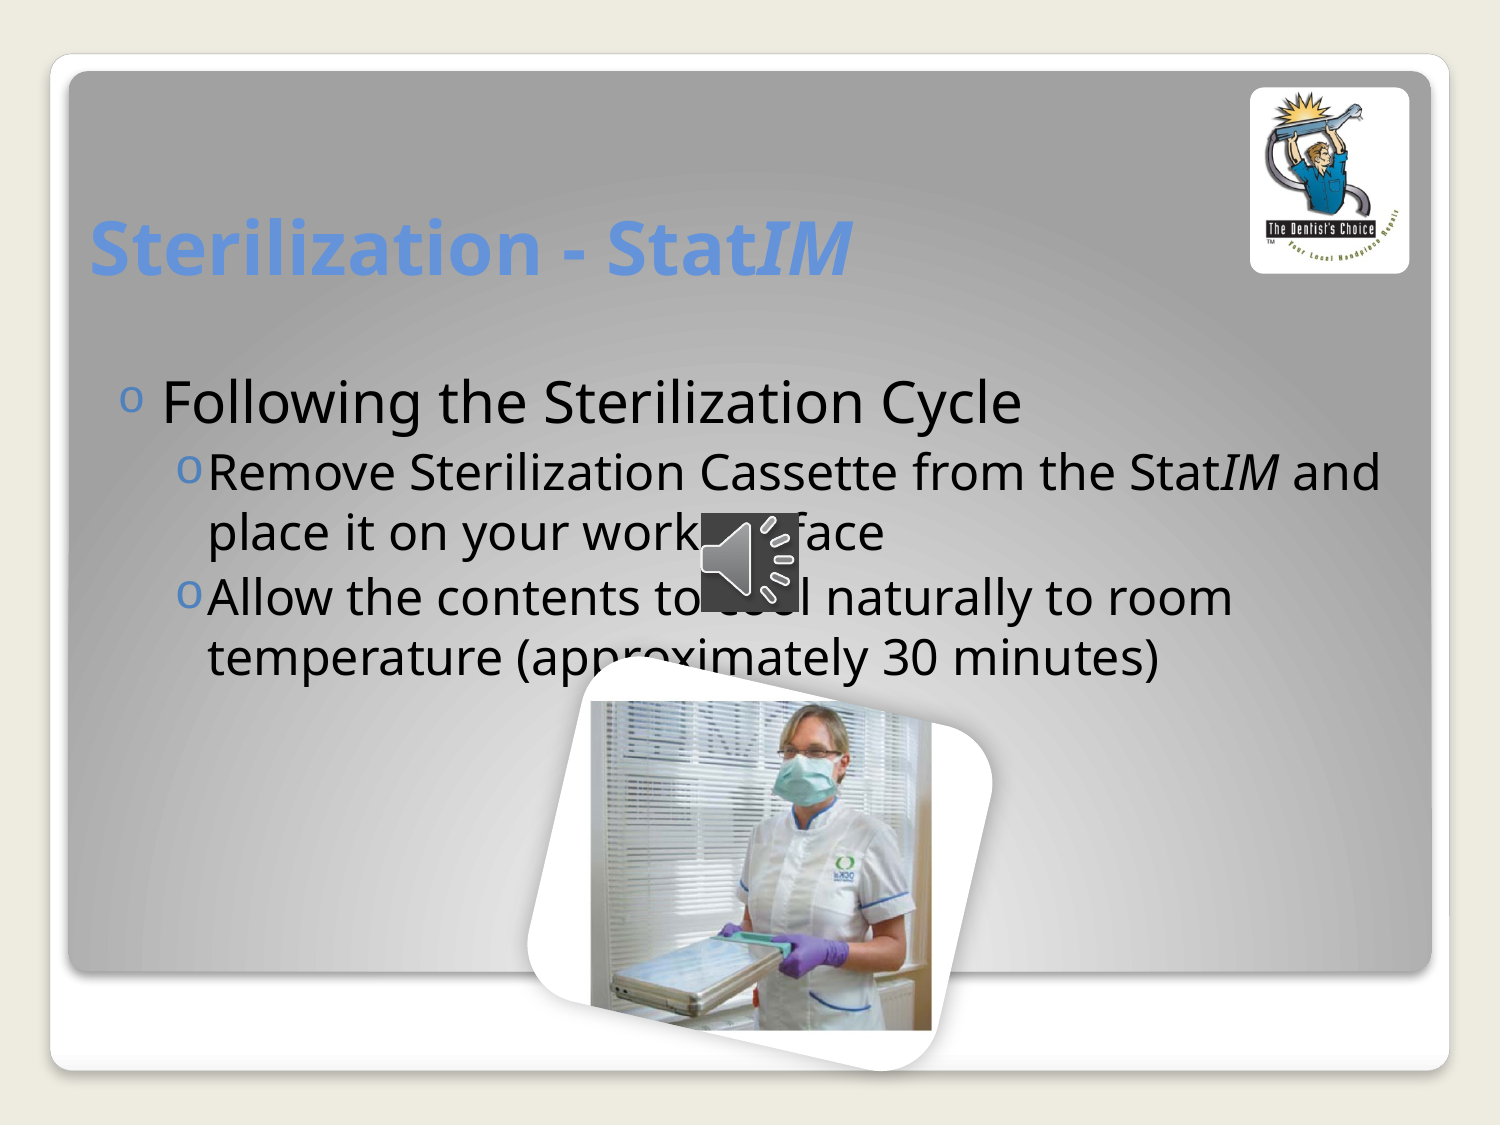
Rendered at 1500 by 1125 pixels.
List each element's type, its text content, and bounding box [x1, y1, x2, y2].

picture [1249, 87, 1410, 274]
picture [527, 656, 993, 1072]
picture [699, 512, 801, 613]
list Following the Sterilization Cycle Remove Sterilization Cassette from the StatIM and place it on your work surface Allow the contents to cool naturally to room temperature (approximately 30 minutes) [87, 350, 1430, 912]
title Sterilization - StatIM [75, 125, 1418, 298]
